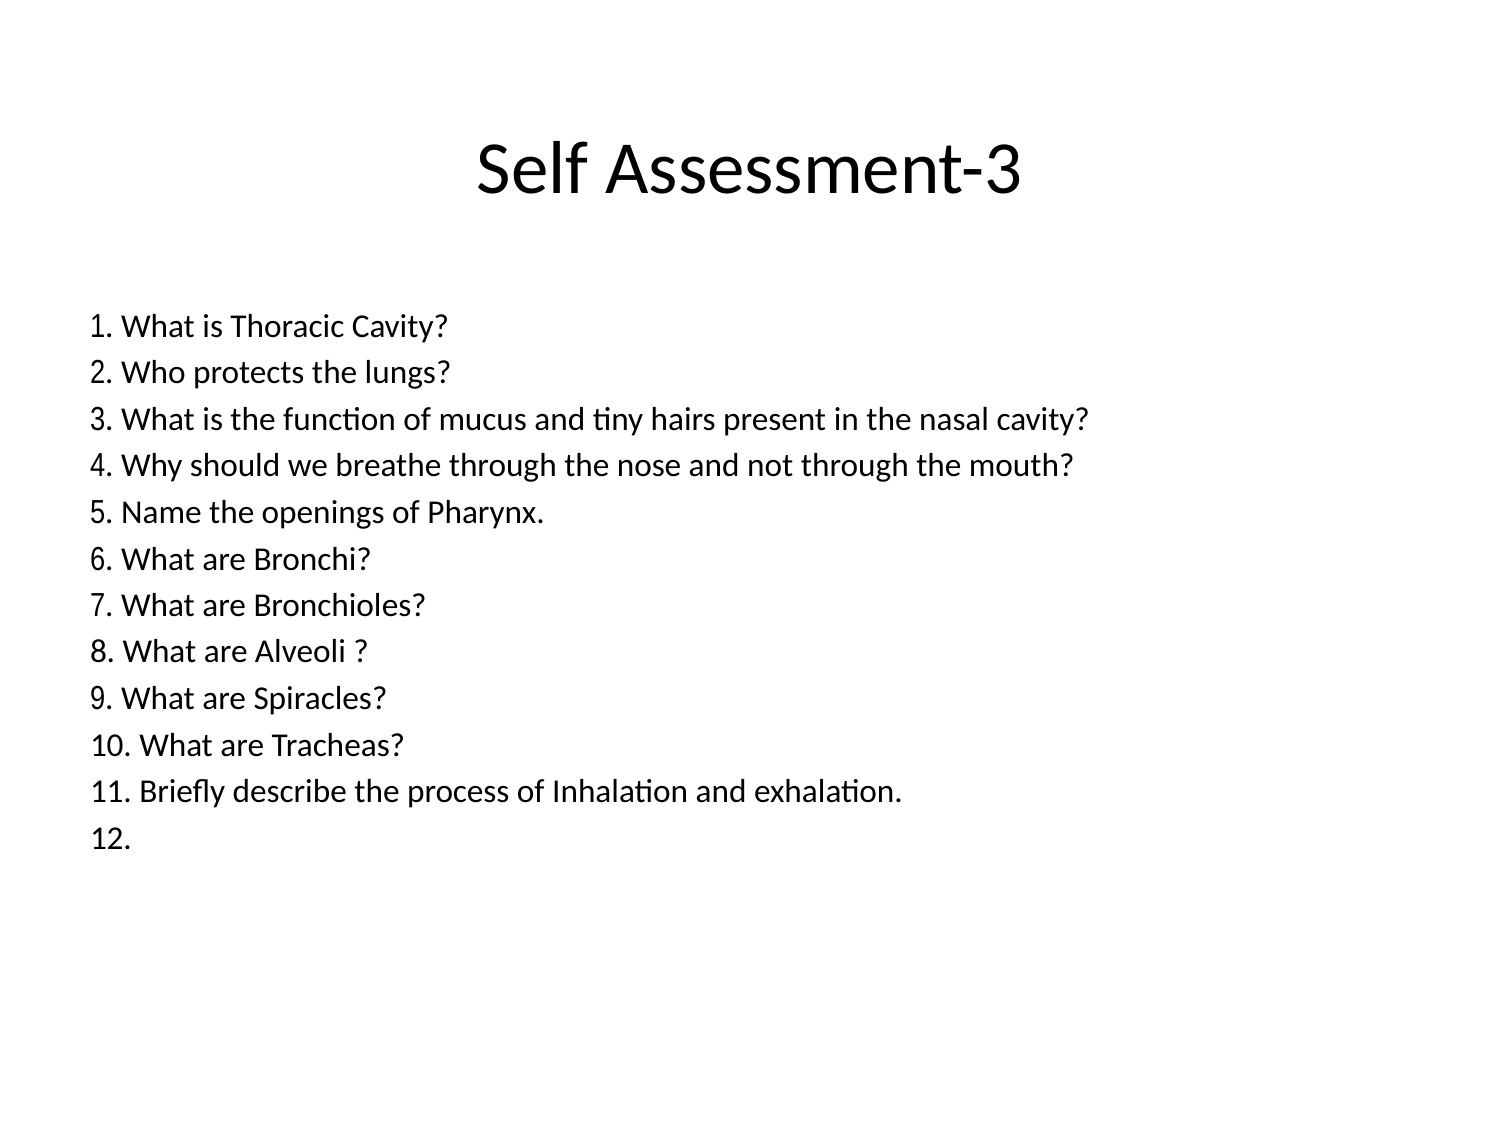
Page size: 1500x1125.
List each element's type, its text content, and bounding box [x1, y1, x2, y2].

list 1. What is Thoracic Cavity? 2. Who protects the lungs? 3. What is the function of mucus and tiny hairs present in the nasal cavity? 4. Why should we breathe through the nose and not through the mouth? 5. Name the openings of Pharynx. 6. What are Bronchi? 7. What are Bronchioles? 8. What are Alveoli ? 9. What are Spiracles? 10. What are Tracheas? 11. Briefly describe the process of Inhalation and exhalation. 12. [75, 249, 1425, 1038]
title Self Assessment-3 [75, 115, 1425, 213]
